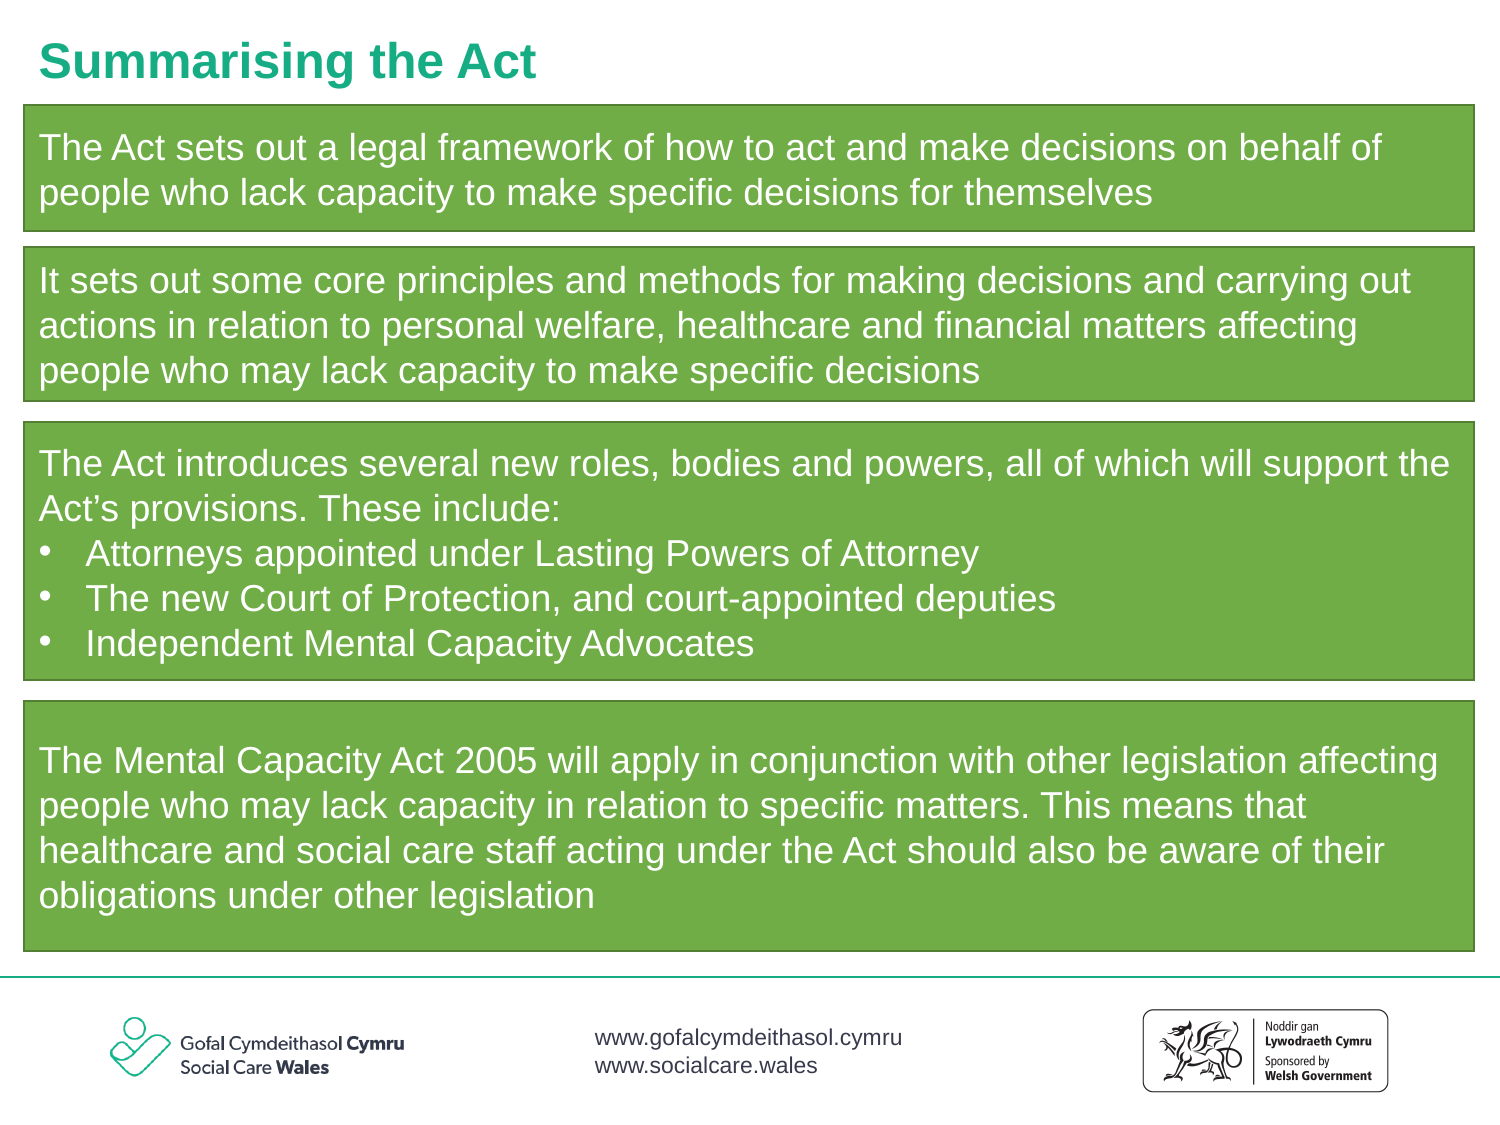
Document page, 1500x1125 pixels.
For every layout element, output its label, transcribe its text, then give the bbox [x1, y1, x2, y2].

list Summarising the Act [23, 27, 1500, 107]
text_box The Act introduces several new roles, bodies and powers, all of which will support the Act’s provisions. These include: Attorneys appointed under Lasting Powers of Attorney The new Court of Protection, and court-appointed deputies Independent Mental Capacity Advocates [23, 421, 1475, 681]
text_box The Act sets out a legal framework of how to act and make decisions on behalf of people who lack capacity to make specific decisions for themselves [23, 104, 1475, 232]
text_box It sets out some core principles and methods for making decisions and carrying out actions in relation to personal welfare, healthcare and financial matters affecting people who may lack capacity to make specific decisions [23, 246, 1475, 402]
picture [1137, 995, 1395, 1106]
text_box The Mental Capacity Act 2005 will apply in conjunction with other legislation affecting people who may lack capacity in relation to specific matters. This means that healthcare and social care staff acting under the Act should also be aware of their obligations under other legislation [23, 700, 1475, 952]
